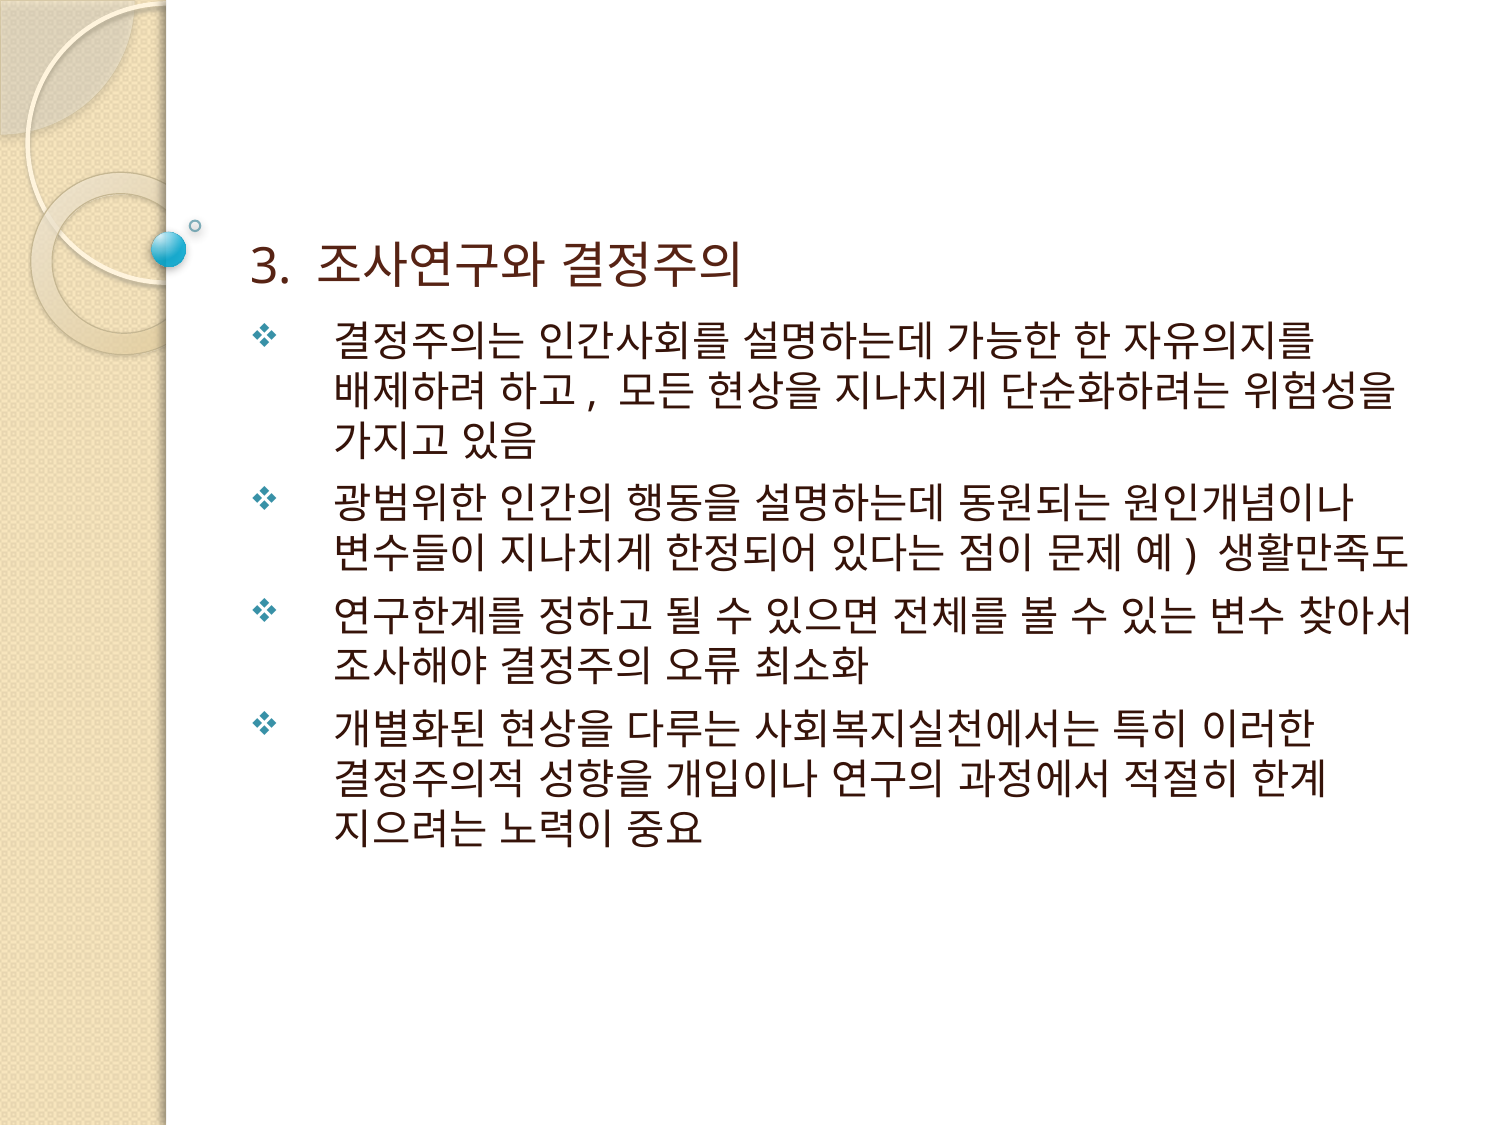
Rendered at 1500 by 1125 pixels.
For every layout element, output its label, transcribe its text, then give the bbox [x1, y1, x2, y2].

subtitle 결정주의는 인간사회를 설명하는데 가능한 한 자유의지를 배제하려 하고, 모든 현상을 지나치게 단순화하려는 위험성을 가지고 있음 광범위한 인간의 행동을 설명하는데 동원되는 원인개념이나 변수들이 지나치게 한정되어 있다는 점이 문제 예) 생활만족도 연구한계를 정하고 될 수 있으면 전체를 볼 수 있는 변수 찾아서 조사해야 결정주의 오류 최소화 개별화된 현상을 다루는 사회복지실천에서는 특히 이러한 결정주의적 성향을 개입이나 연구의 과정에서 적절히 한계 지으려는 노력이 중요 [230, 314, 1446, 1071]
title 3. 조사연구와 결정주의 [234, 59, 1450, 301]
